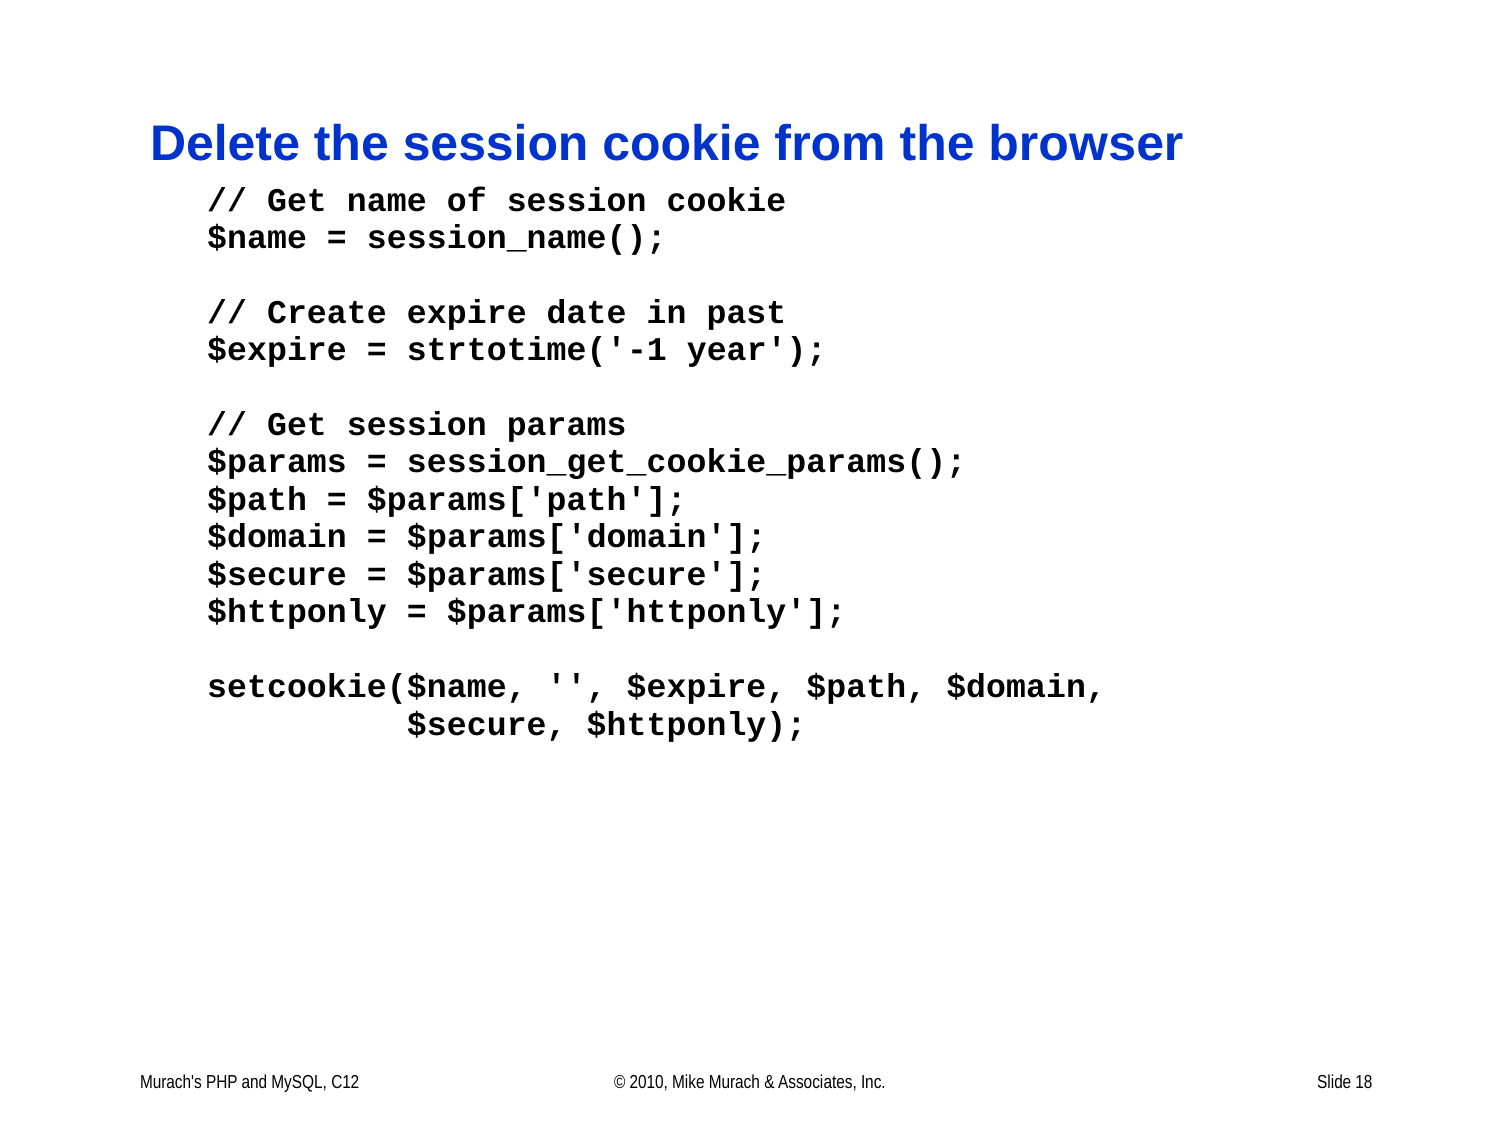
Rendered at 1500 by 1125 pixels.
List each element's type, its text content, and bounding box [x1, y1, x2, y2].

footer © 2010, Mike Murach & Associates, Inc. [474, 1025, 1025, 1100]
slide_number Slide 18 [1074, 1025, 1388, 1100]
slide_number Murach's PHP and MySQL, C12 [125, 1025, 450, 1100]
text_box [149, 112, 1352, 770]
